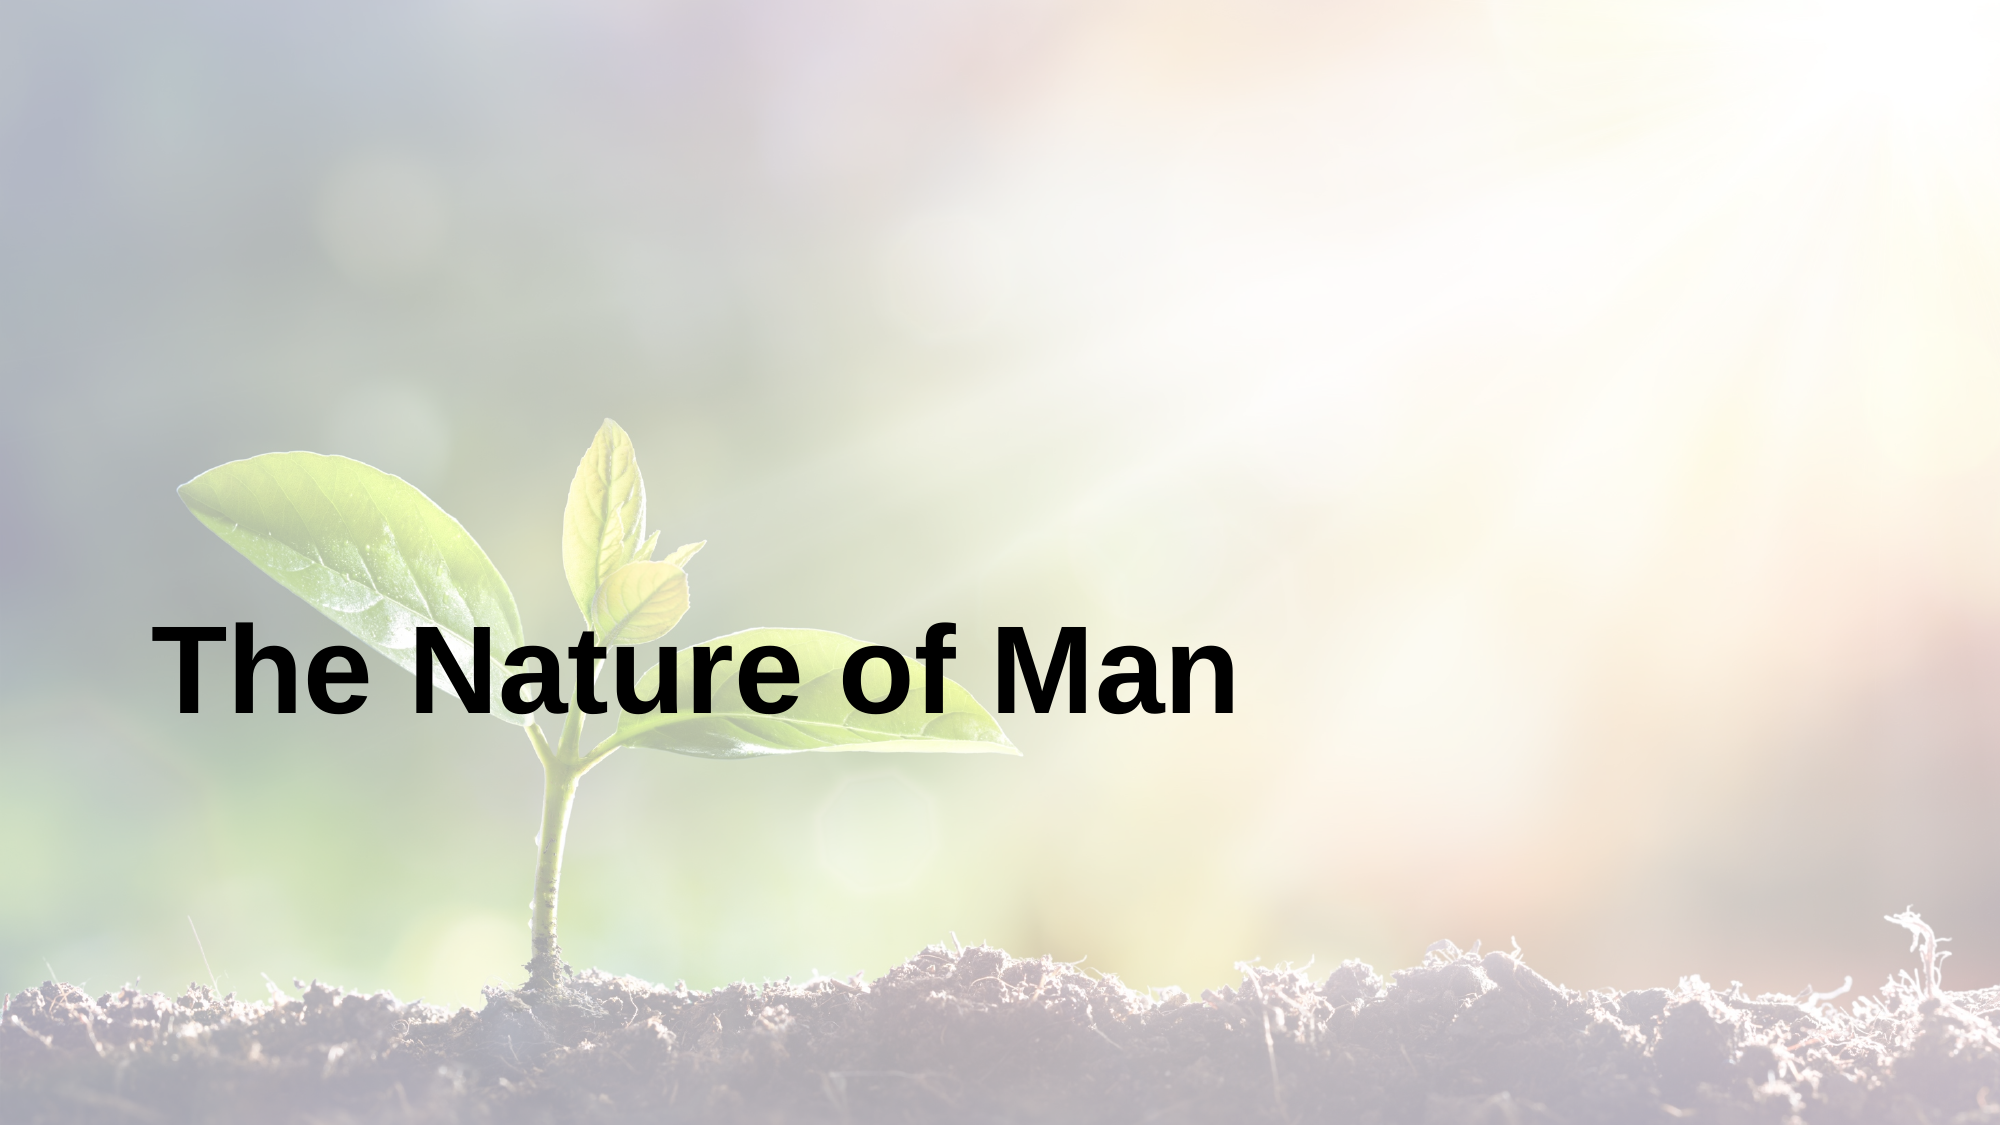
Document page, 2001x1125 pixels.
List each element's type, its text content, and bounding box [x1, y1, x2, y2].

title The Nature of Man [136, 280, 1862, 749]
